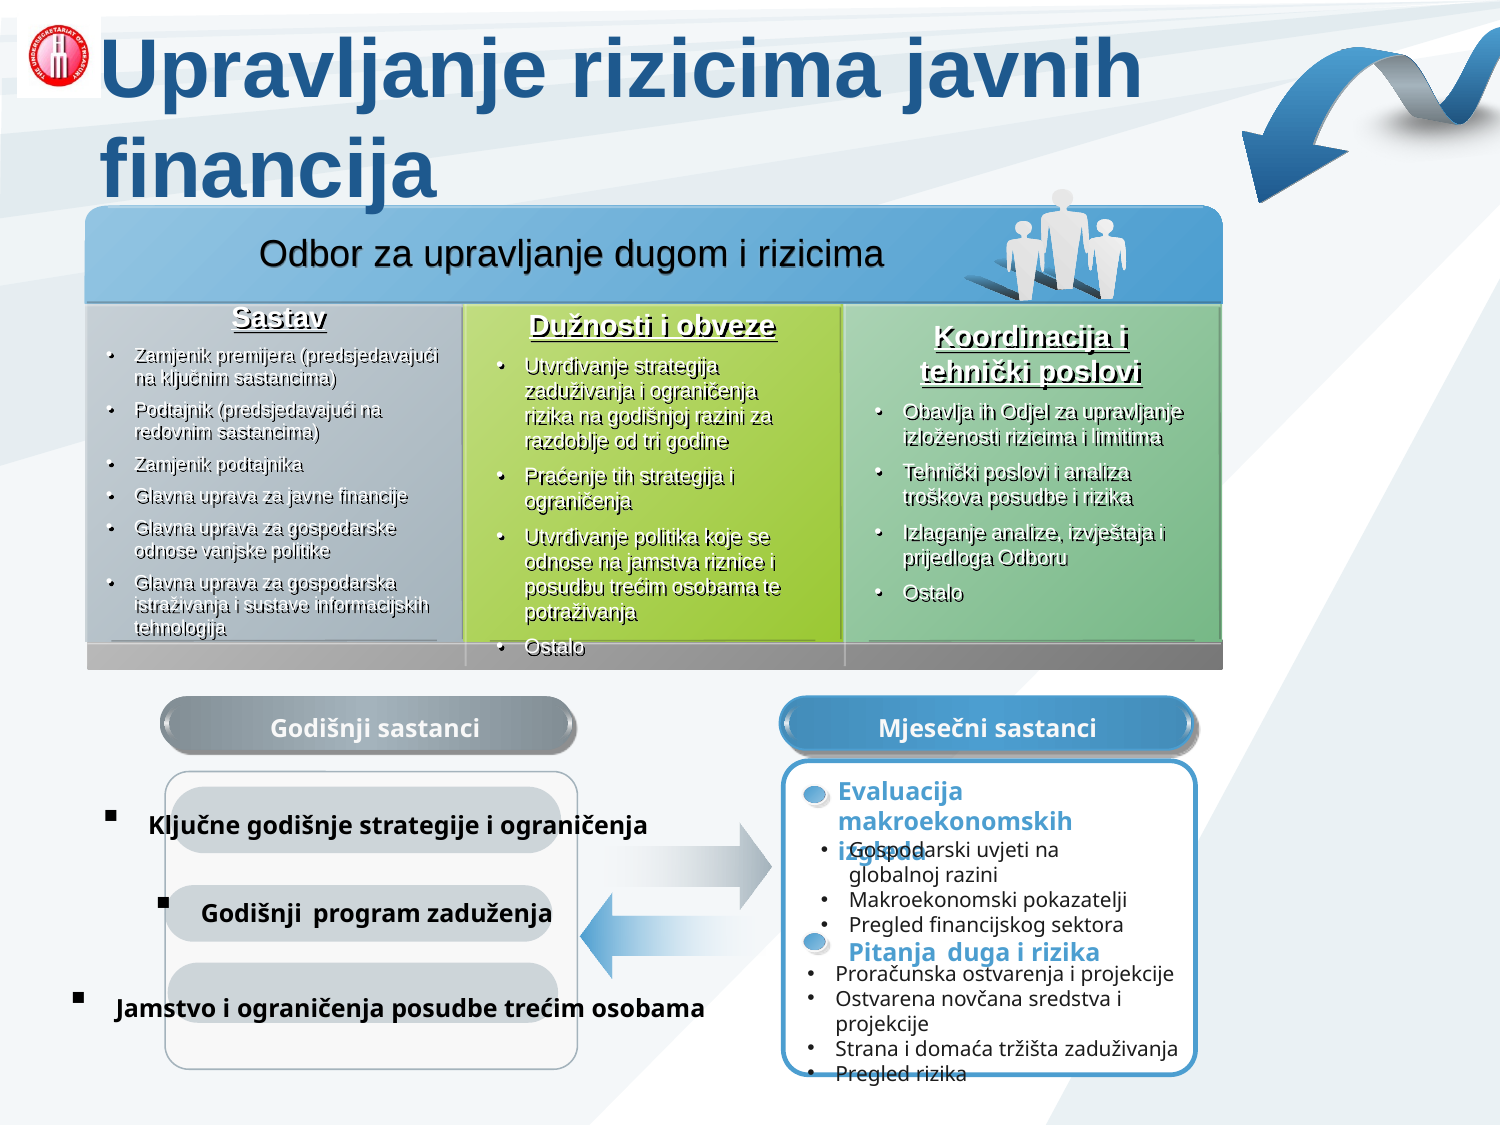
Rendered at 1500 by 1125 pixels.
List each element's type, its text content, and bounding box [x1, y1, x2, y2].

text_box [83, 188, 1223, 715]
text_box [159, 696, 1204, 1095]
picture [17, 13, 101, 98]
picture [1350, 86, 1500, 169]
title Upravljanje rizicima javnih financija [84, 20, 1297, 208]
picture [1434, 92, 1450, 104]
